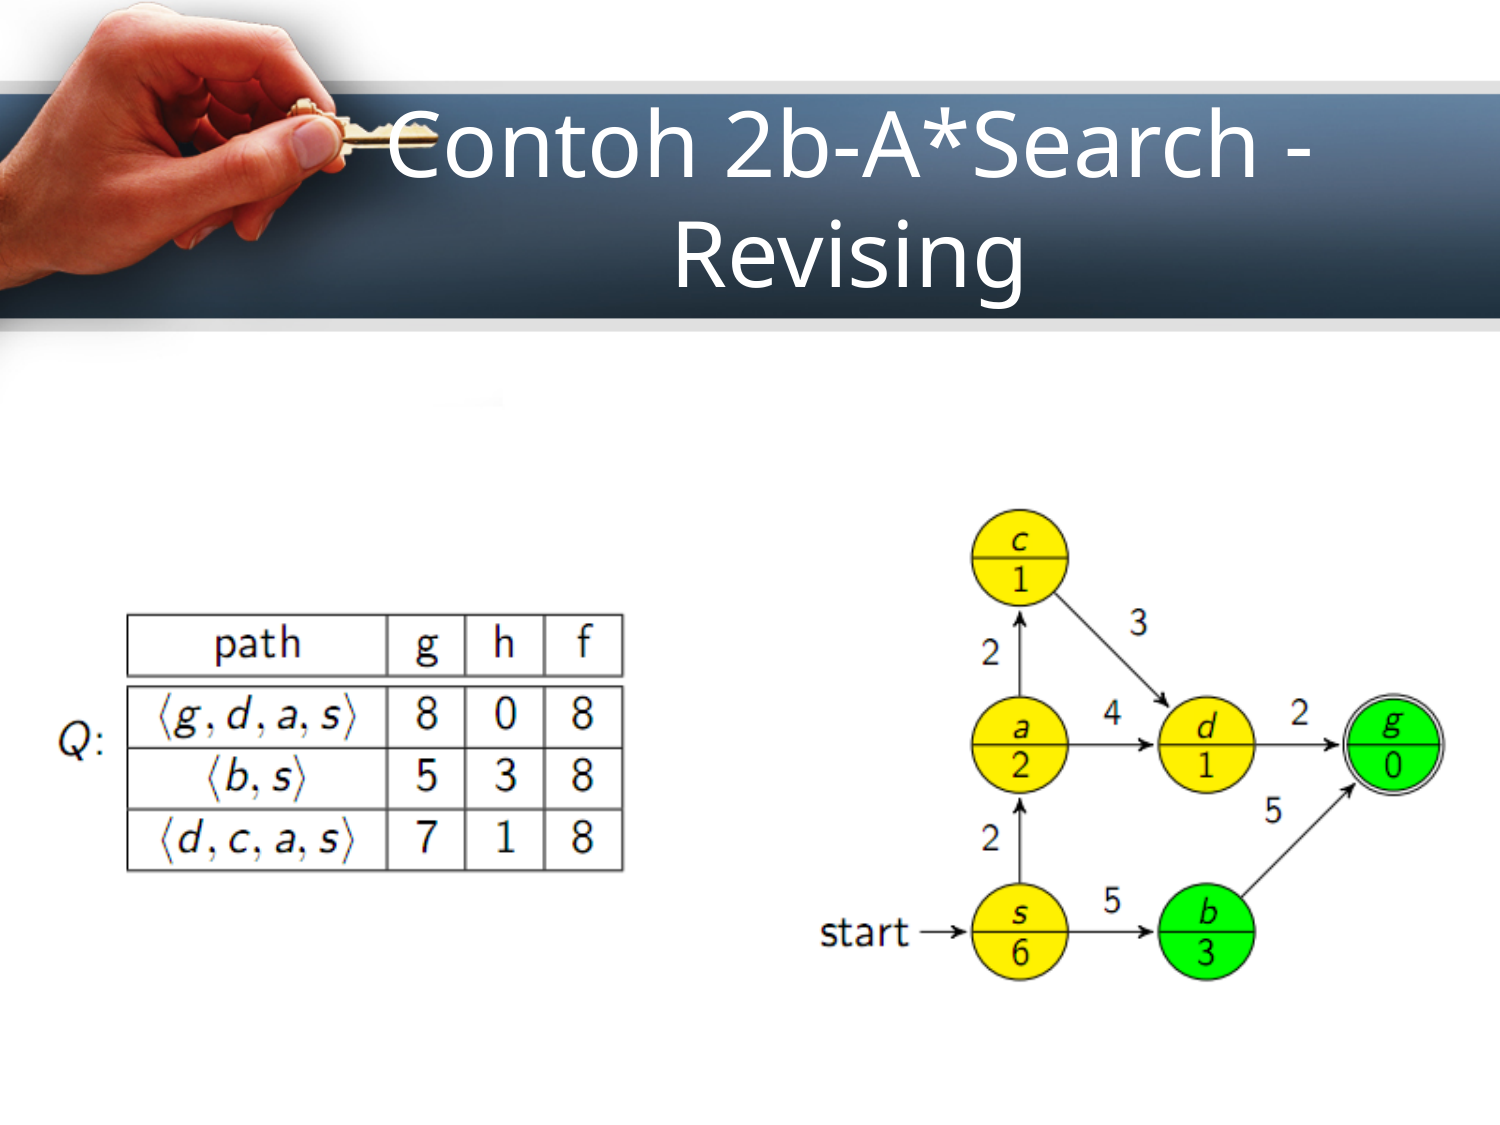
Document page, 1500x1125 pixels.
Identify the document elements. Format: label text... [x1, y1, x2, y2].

title Contoh 2b-A*Search - Revising [249, 137, 1451, 256]
picture [0, 0, 1500, 1125]
